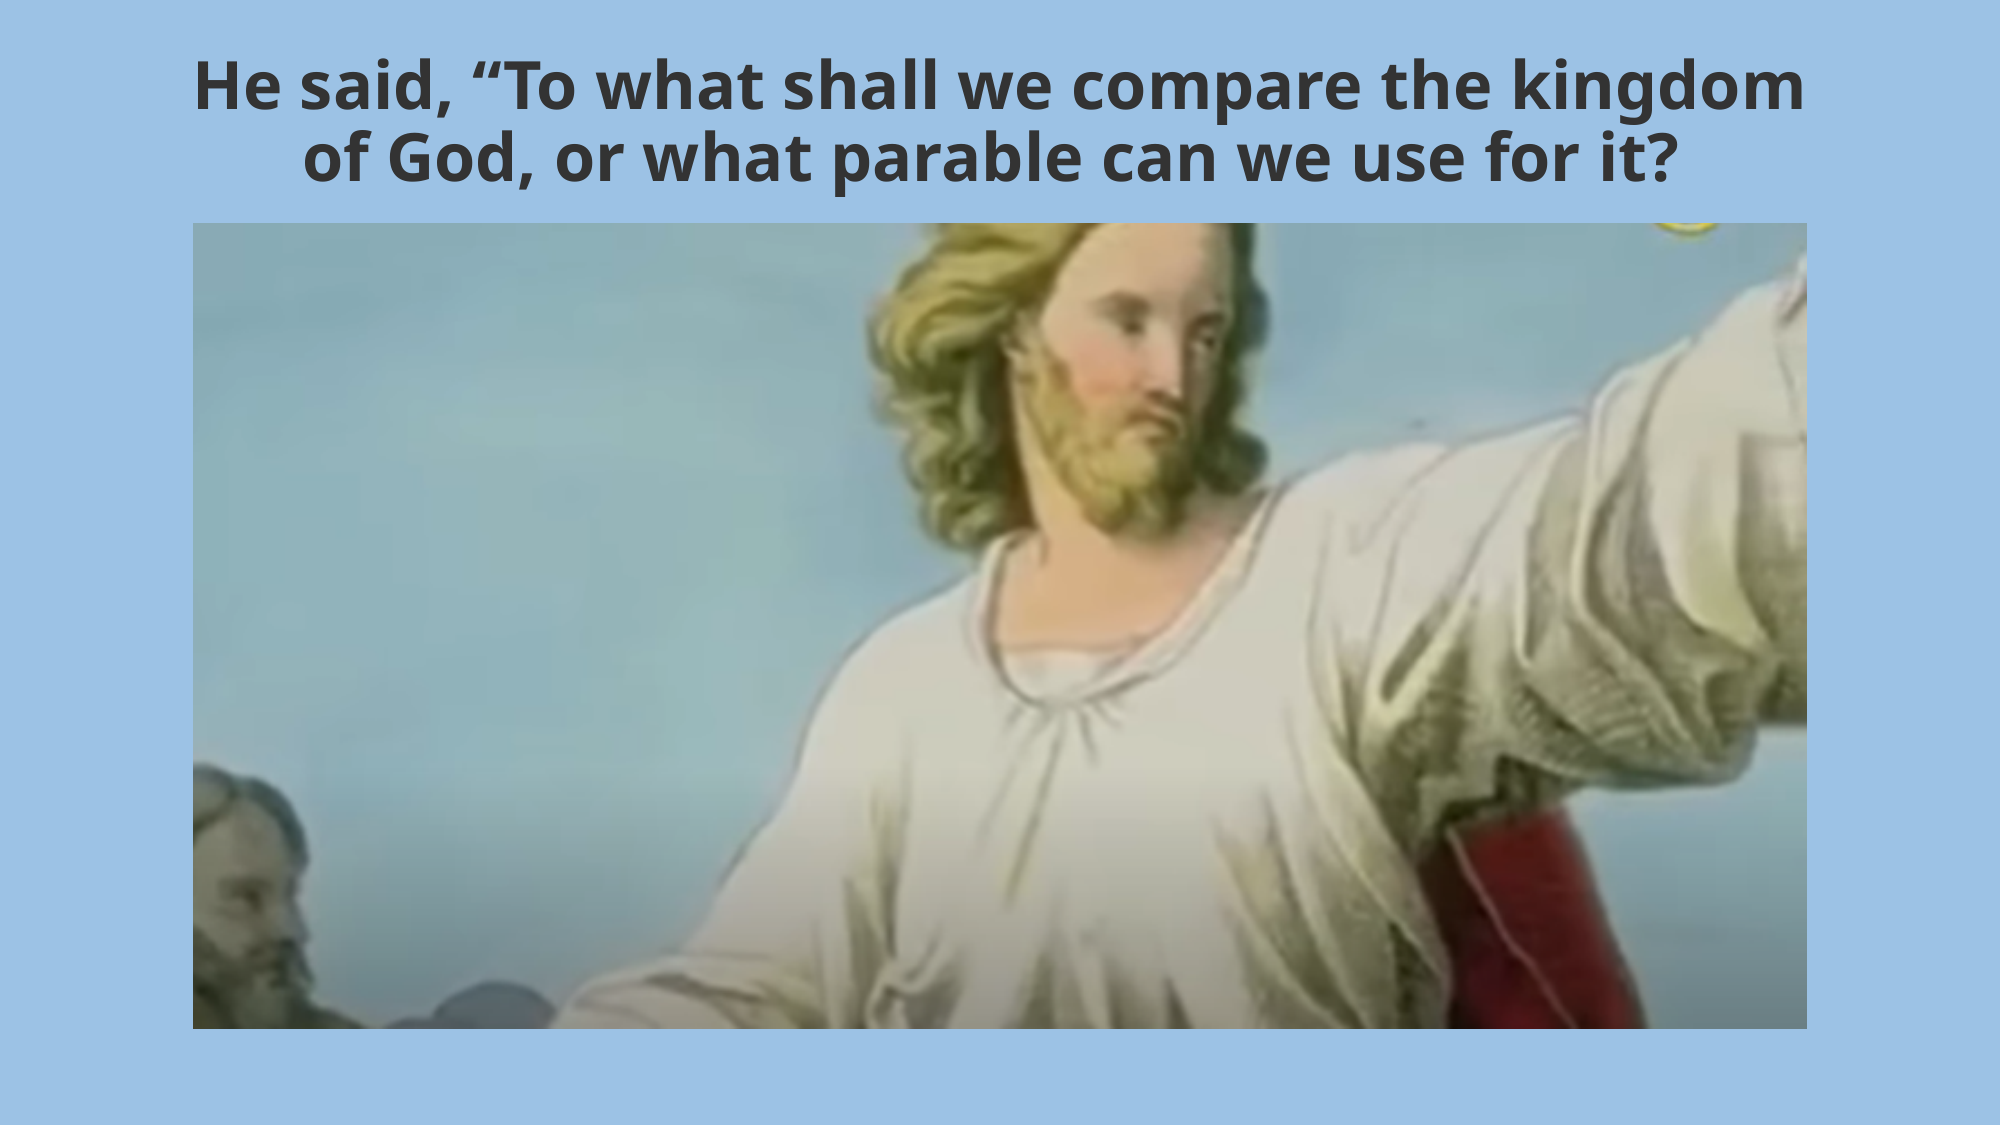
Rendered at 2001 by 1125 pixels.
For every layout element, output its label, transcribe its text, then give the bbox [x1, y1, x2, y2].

title He said, “To what shall we compare the kingdom of God, or what parable can we use for it? [137, 48, 1863, 199]
picture [193, 223, 1807, 1030]
